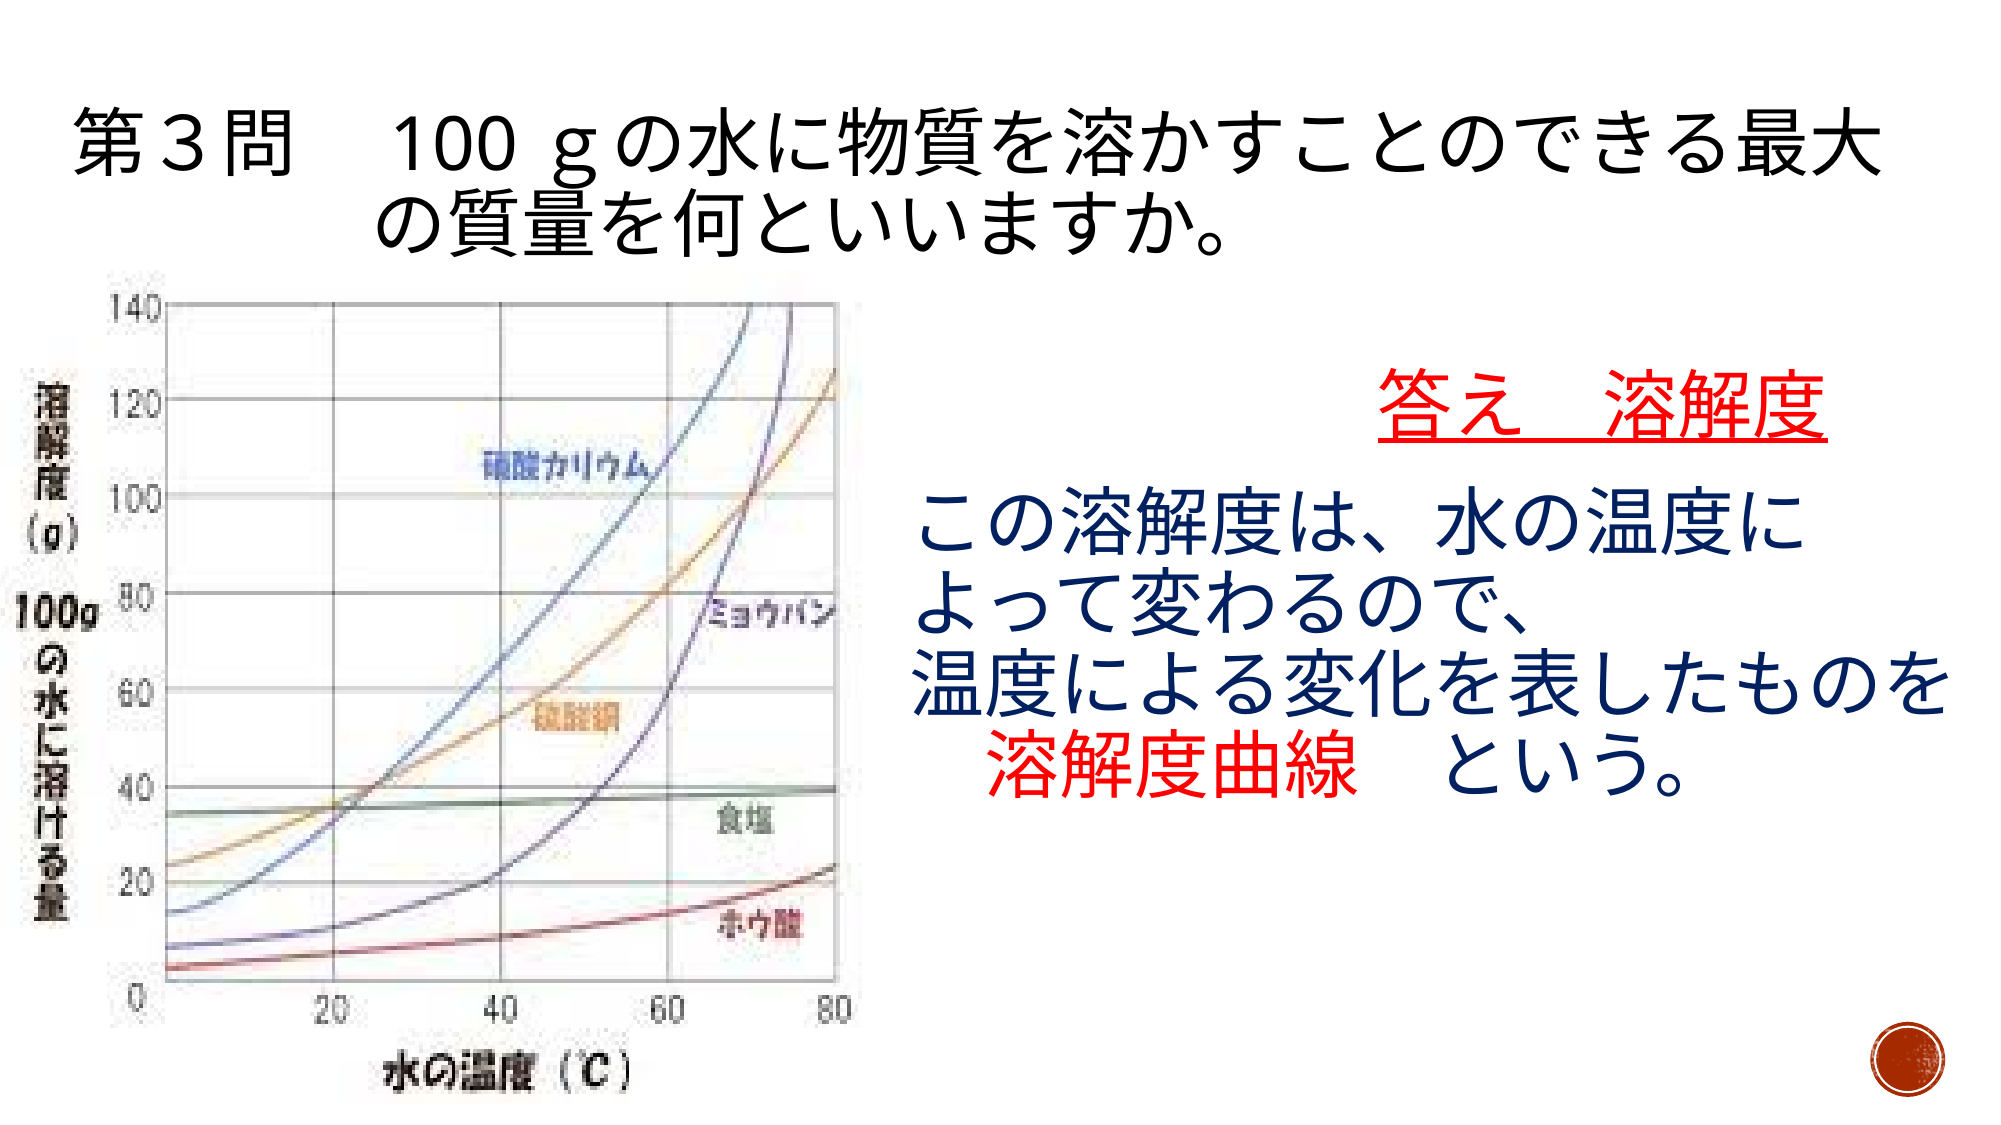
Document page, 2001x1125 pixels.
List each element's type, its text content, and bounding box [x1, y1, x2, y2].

text_box 答え 溶解度 [1362, 349, 1965, 455]
title 第３問 100ｇの水に物質を溶かすことのできる最大 の質量を何といいますか。 [56, 62, 1955, 312]
text_box この溶解度は、水の温度に よって変わるので、 温度による変化を表したものを 溶解度曲線 という。 [896, 466, 1988, 826]
picture [0, 270, 895, 1103]
